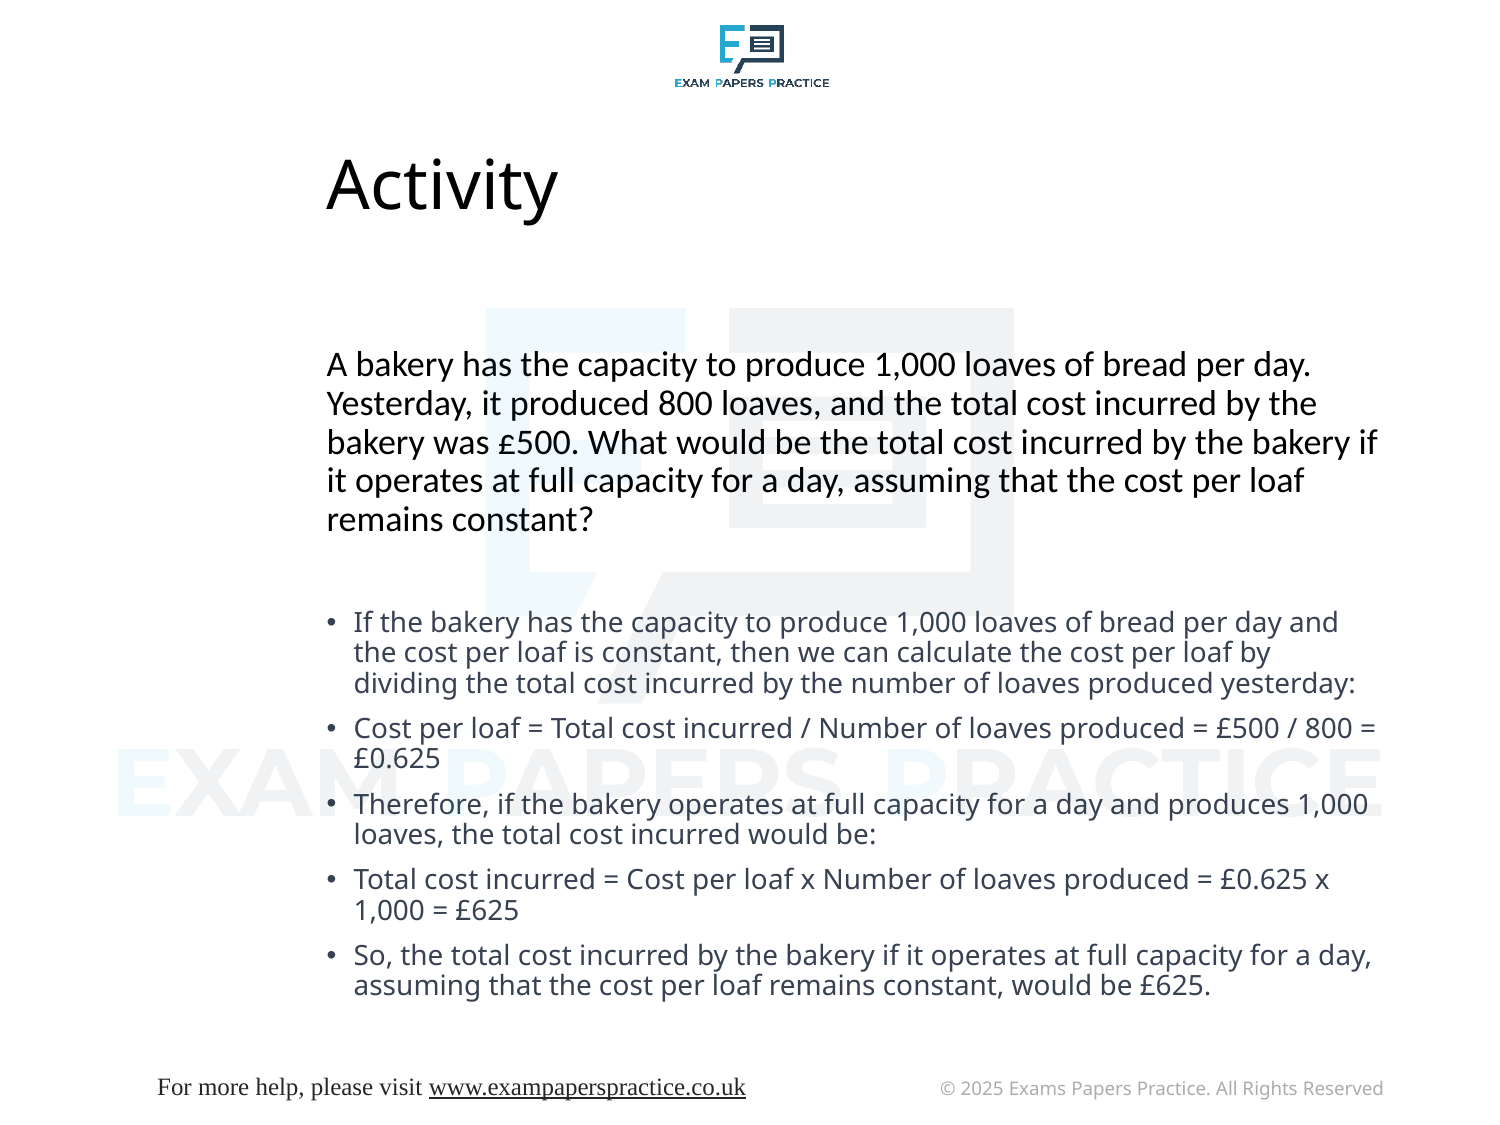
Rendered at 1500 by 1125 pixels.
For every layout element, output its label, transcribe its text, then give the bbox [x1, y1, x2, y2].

title Activity [305, 72, 1403, 302]
list A bakery has the capacity to produce 1,000 loaves of bread per day. Yesterday, it produced 800 loaves, and the total cost incurred by the bakery was £500. What would be the total cost incurred by the bakery if it operates at full capacity for a day, assuming that the cost per loaf remains constant? If the bakery has the capacity to produce 1,000 loaves of bread per day and the cost per loaf is constant, then we can calculate the cost per loaf by dividing the total cost incurred by the number of loaves produced yesterday: Cost per loaf = Total cost incurred / Number of loaves produced = £500 / 800 = £0.625 Therefore, if the bakery operates at full capacity for a day and produces 1,000 loaves, the total cost incurred would be: Total cost incurred = Cost per loaf x Number of loaves produced = £0.625 x 1,000 = £625 So, the total cost incurred by the bakery if it operates at full capacity for a day, assuming that the cost per loaf remains constant, would be £625. [305, 332, 1403, 1020]
picture [675, 25, 829, 87]
text_box © 2025 Exams Papers Practice. All Rights Reserved [911, 1068, 1412, 1107]
text_box For more help, please visit www.exampaperspractice.co.uk [120, 1063, 783, 1102]
picture [118, 308, 1382, 817]
